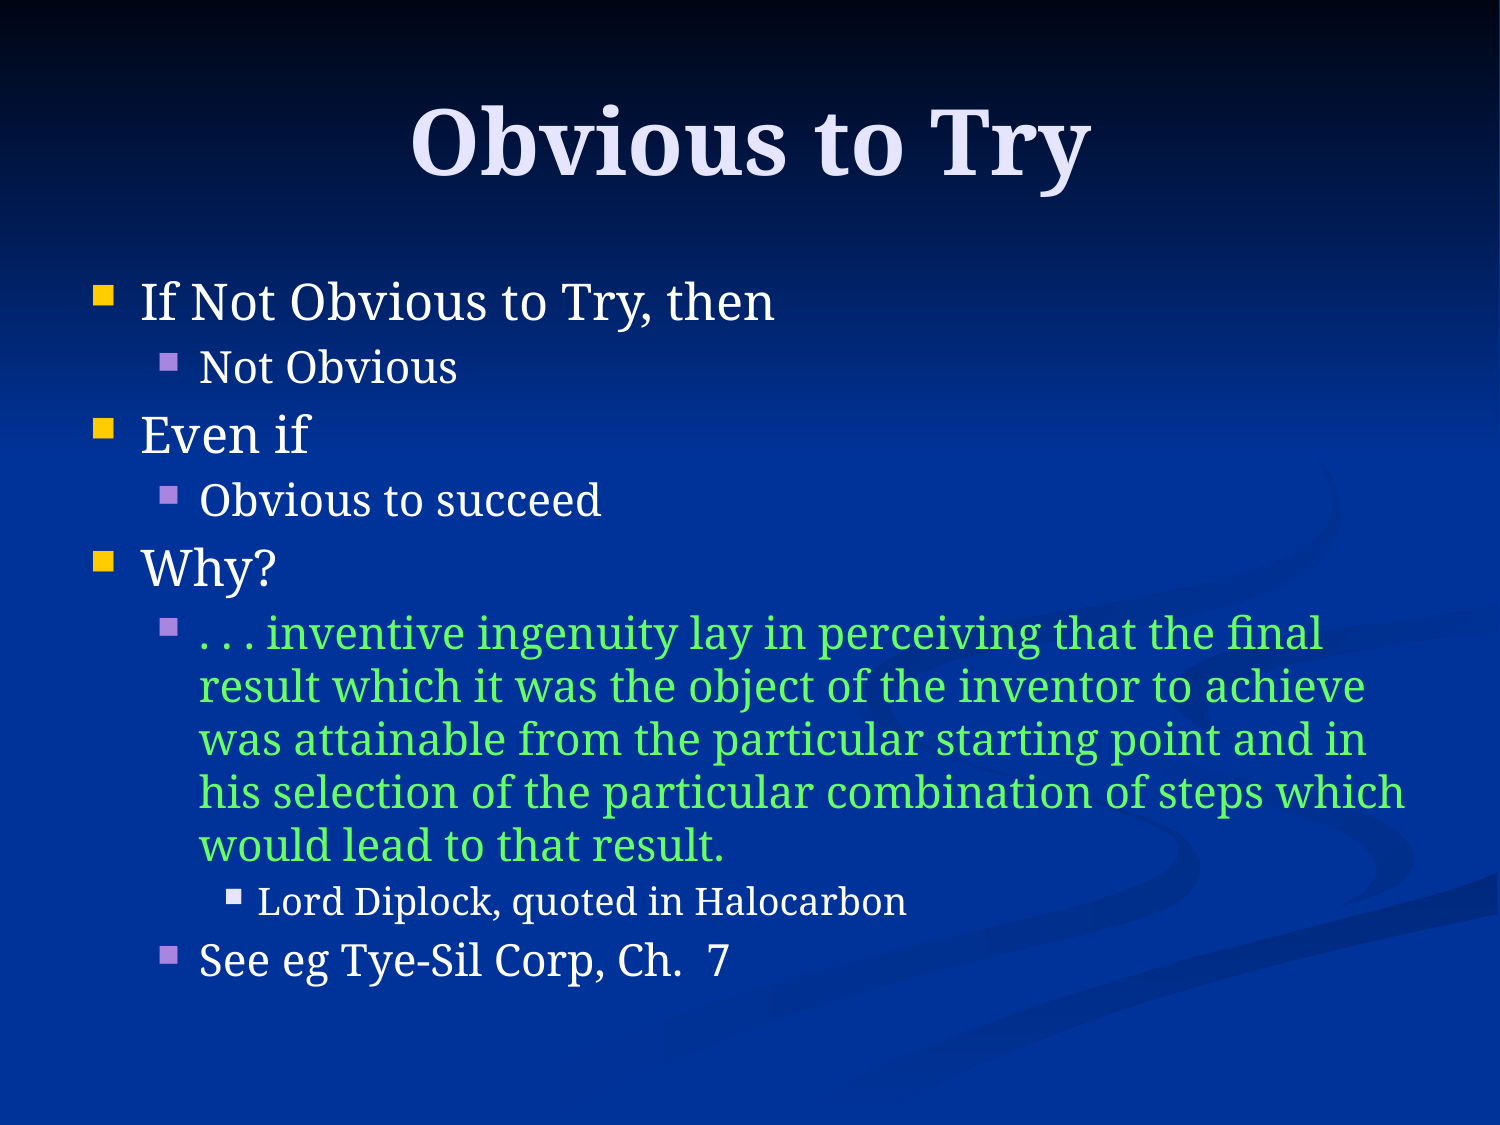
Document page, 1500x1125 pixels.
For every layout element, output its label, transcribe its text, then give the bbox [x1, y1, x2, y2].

title Obvious to Try [74, 44, 1426, 233]
list If Not Obvious to Try, then Not Obvious Even if Obvious to succeed Why? . . . inventive ingenuity lay in perceiving that the final result which it was the object of the inventor to achieve was attainable from the particular starting point and in his selection of the particular combination of steps which would lead to that result. Lord Diplock, quoted in Halocarbon See eg Tye-Sil Corp, Ch. 7 [74, 262, 1426, 1006]
